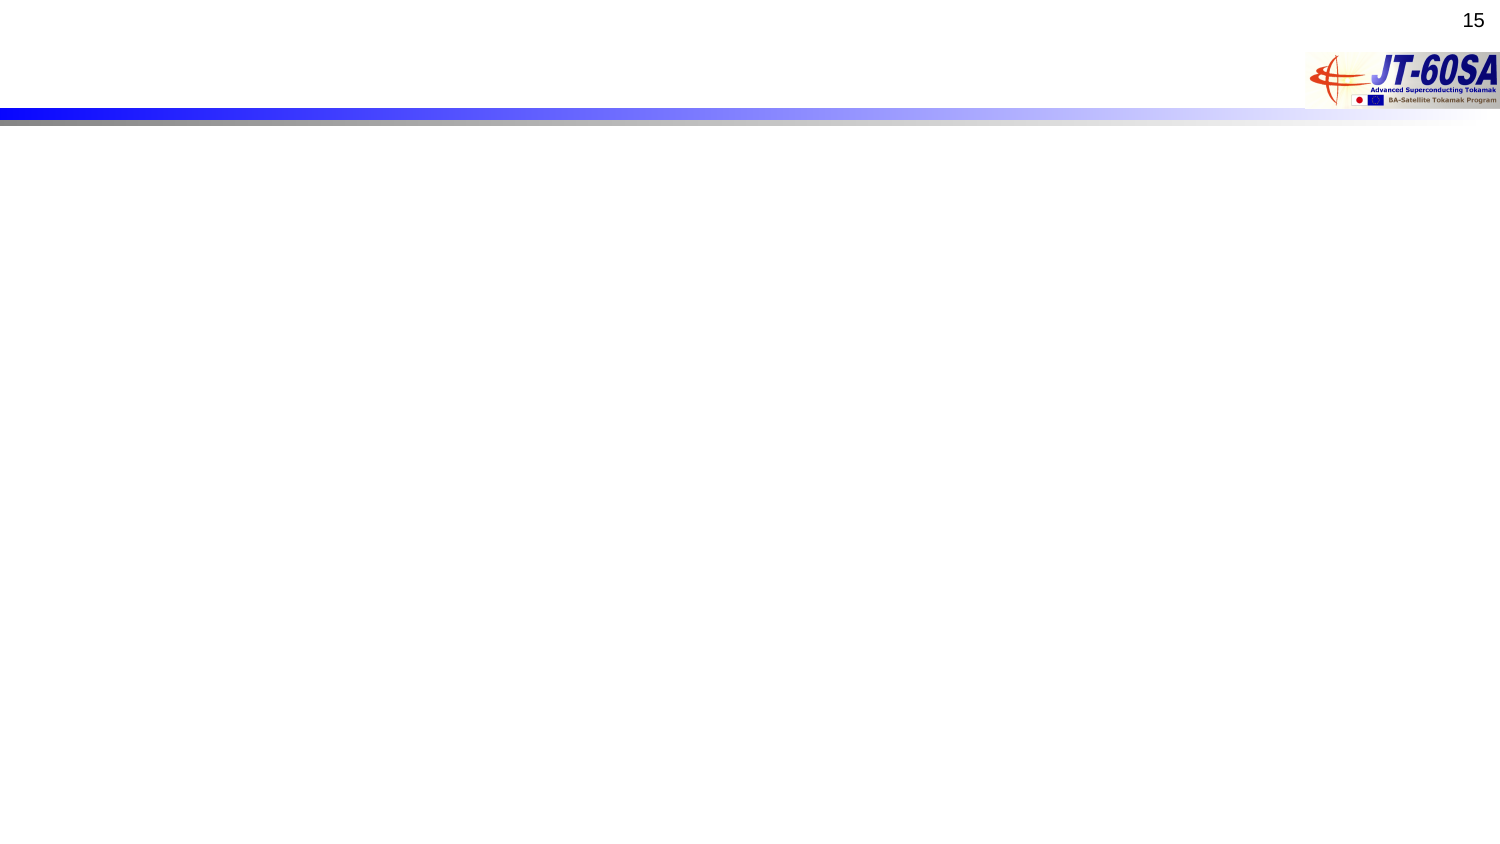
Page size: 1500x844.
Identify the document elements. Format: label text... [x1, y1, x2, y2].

slide_number 15 [1442, 0, 1500, 59]
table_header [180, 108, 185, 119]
picture [1305, 52, 1500, 109]
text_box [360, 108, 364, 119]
